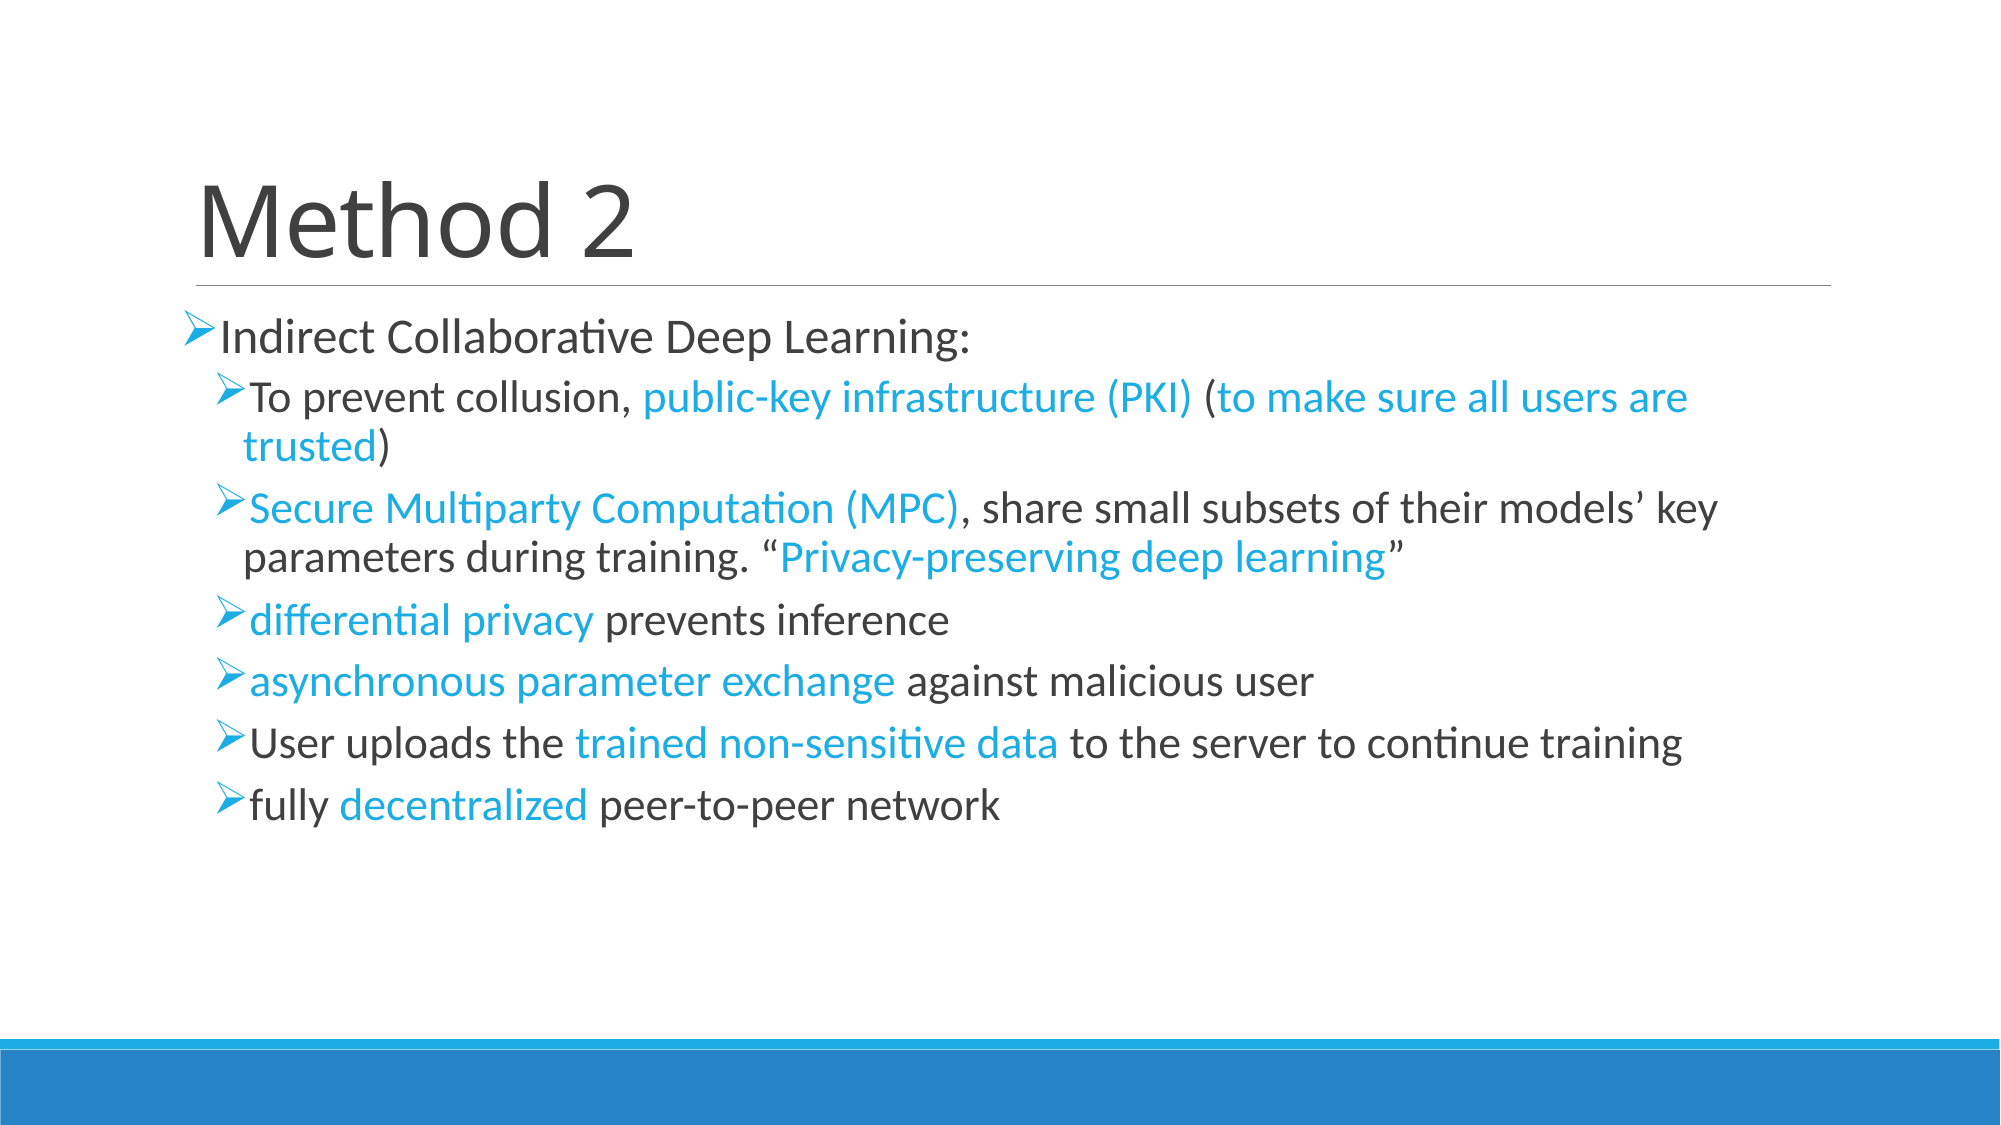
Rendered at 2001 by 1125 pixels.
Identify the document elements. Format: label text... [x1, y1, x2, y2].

list Indirect Collaborative Deep Learning: To prevent collusion, public-key infrastructure (PKI) (to make sure all users are trusted) Secure Multiparty Computation (MPC), share small subsets of their models’ key parameters during training. “Privacy-preserving deep learning” differential privacy prevents inference asynchronous parameter exchange against malicious user User uploads the trained non-sensitive data to the server to continue training fully decentralized peer-to-peer network [180, 302, 1830, 963]
title Method 2 [180, 47, 1830, 285]
